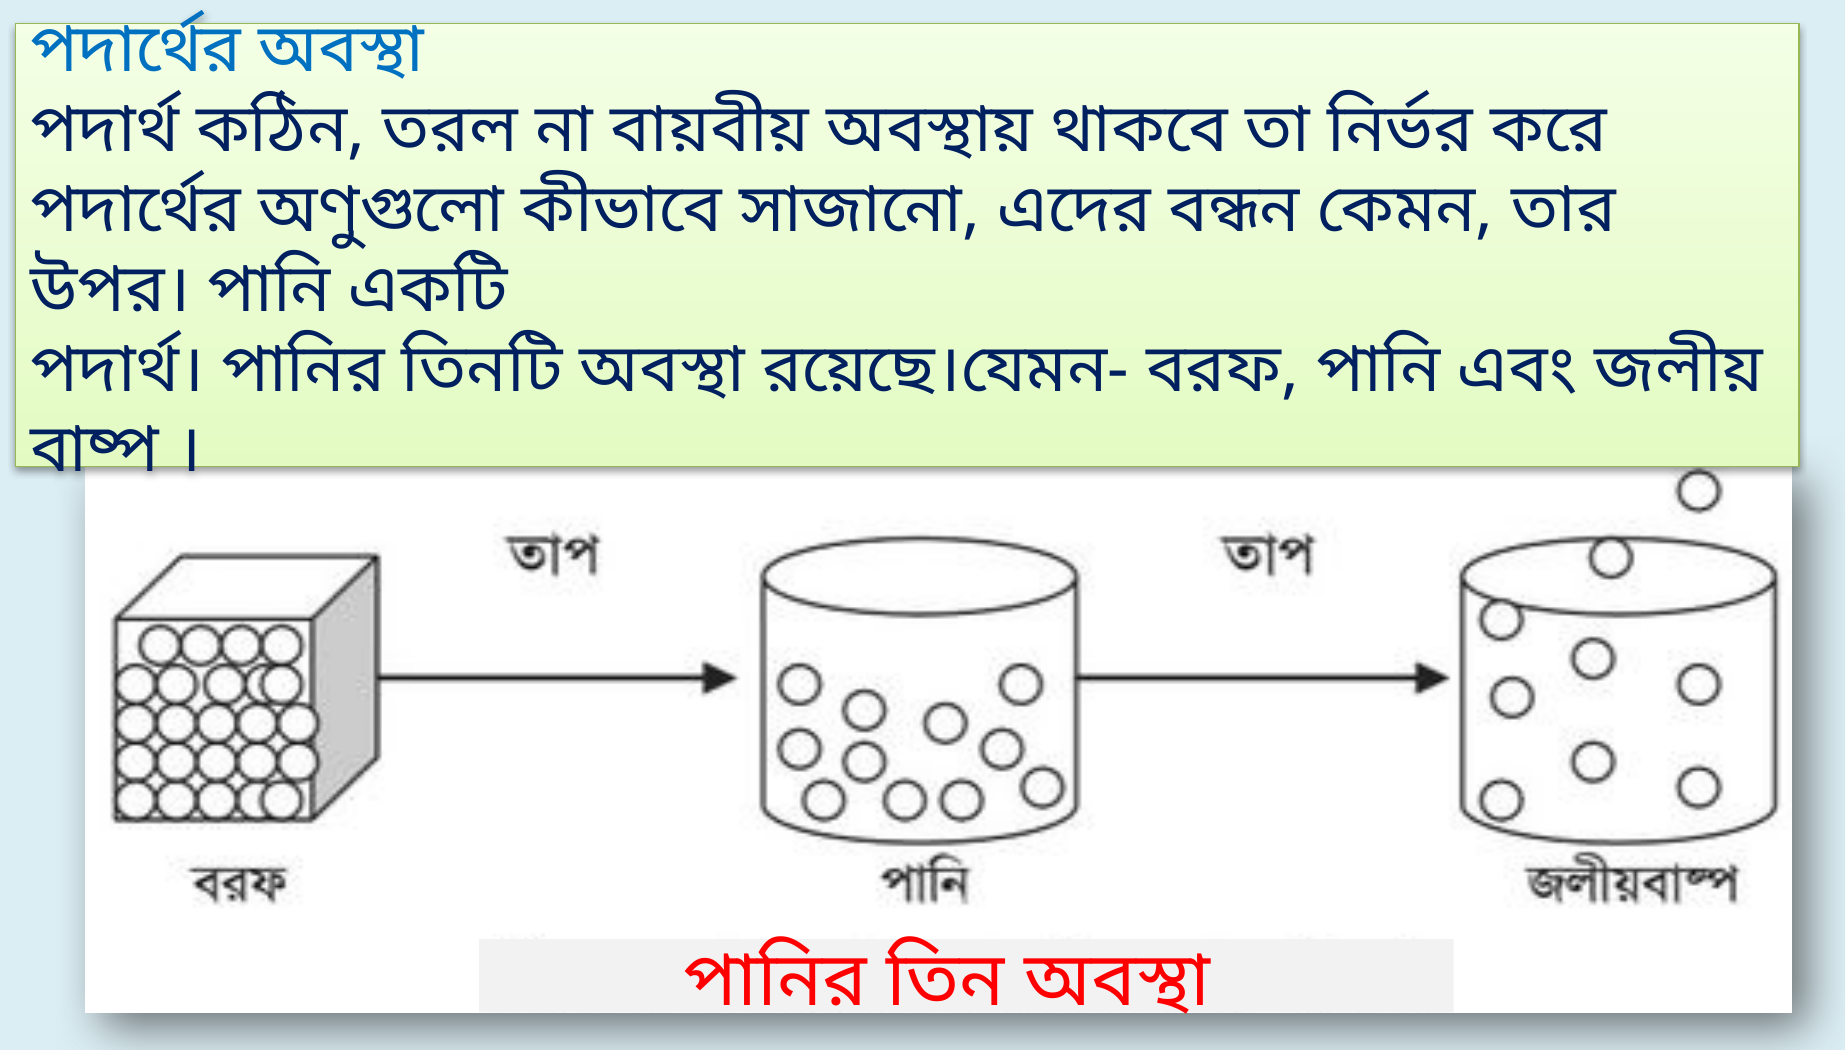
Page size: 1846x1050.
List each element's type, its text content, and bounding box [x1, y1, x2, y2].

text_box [84, 466, 1793, 1013]
text_box পদার্থের অবস্থা পদার্থ কঠিন, তরল না বায়বীয় অবস্থায় থাকবে তা নির্ভর করে পদার্থের অণুগুলো কীভাবে সাজানো, এদের বন্ধন কেমন, তার উপর। পানি একটি পদার্থ। পানির তিনটি অবস্থা রয়েছে।যেমন- বরফ, পানি এবং জলীয় বাষ্প । [15, 23, 1800, 467]
